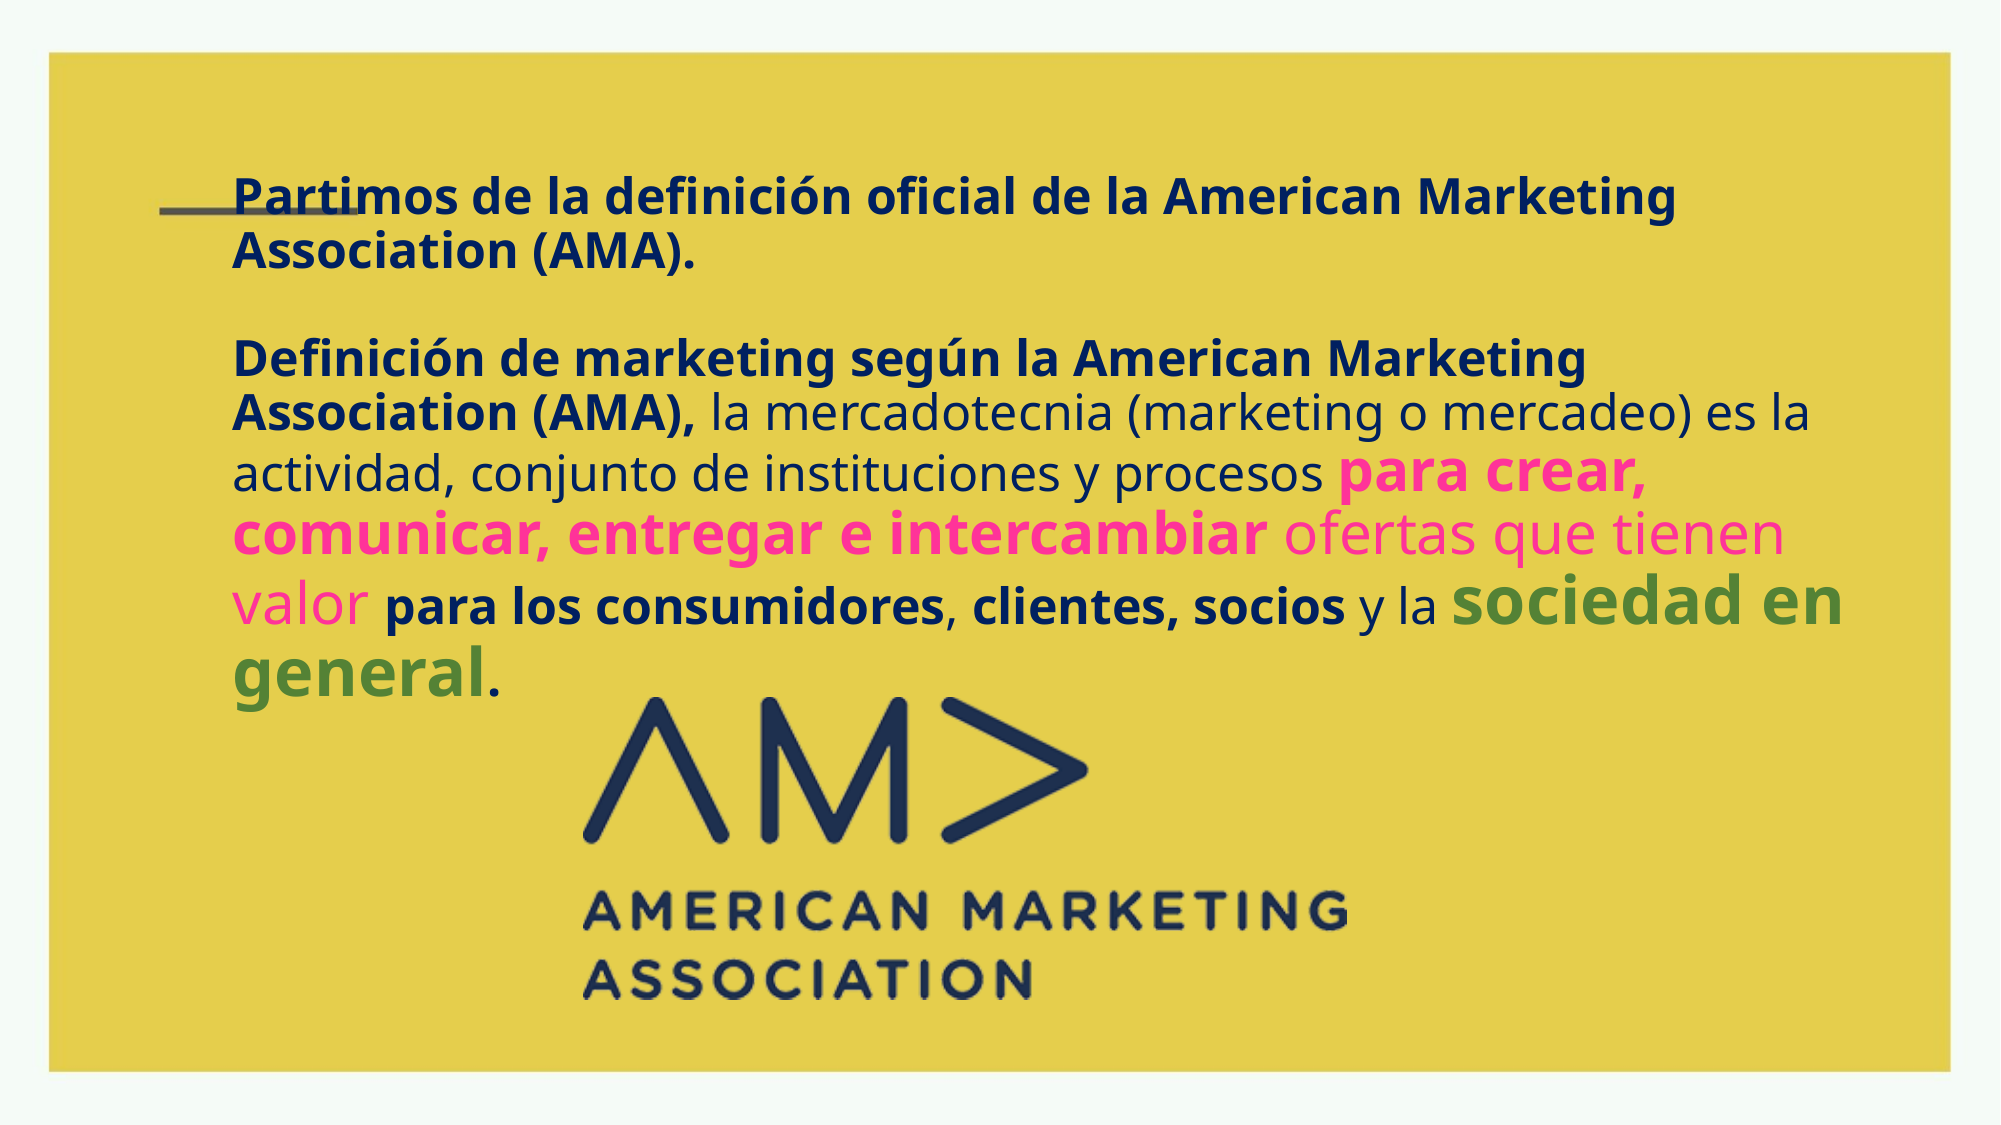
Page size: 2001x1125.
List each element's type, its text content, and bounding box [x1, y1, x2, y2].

picture [0, 0, 2001, 1125]
title Partimos de la definición oficial de la American Marketing Association (AMA). Definición de marketing según la American Marketing Association (AMA), la mercadotecnia (marketing o mercadeo) es la actividad, conjunto de instituciones y procesos para crear, comunicar, entregar e intercambiar ofertas que tienen valor para los consumidores, clientes, socios y la sociedad en general. [217, 364, 1898, 833]
